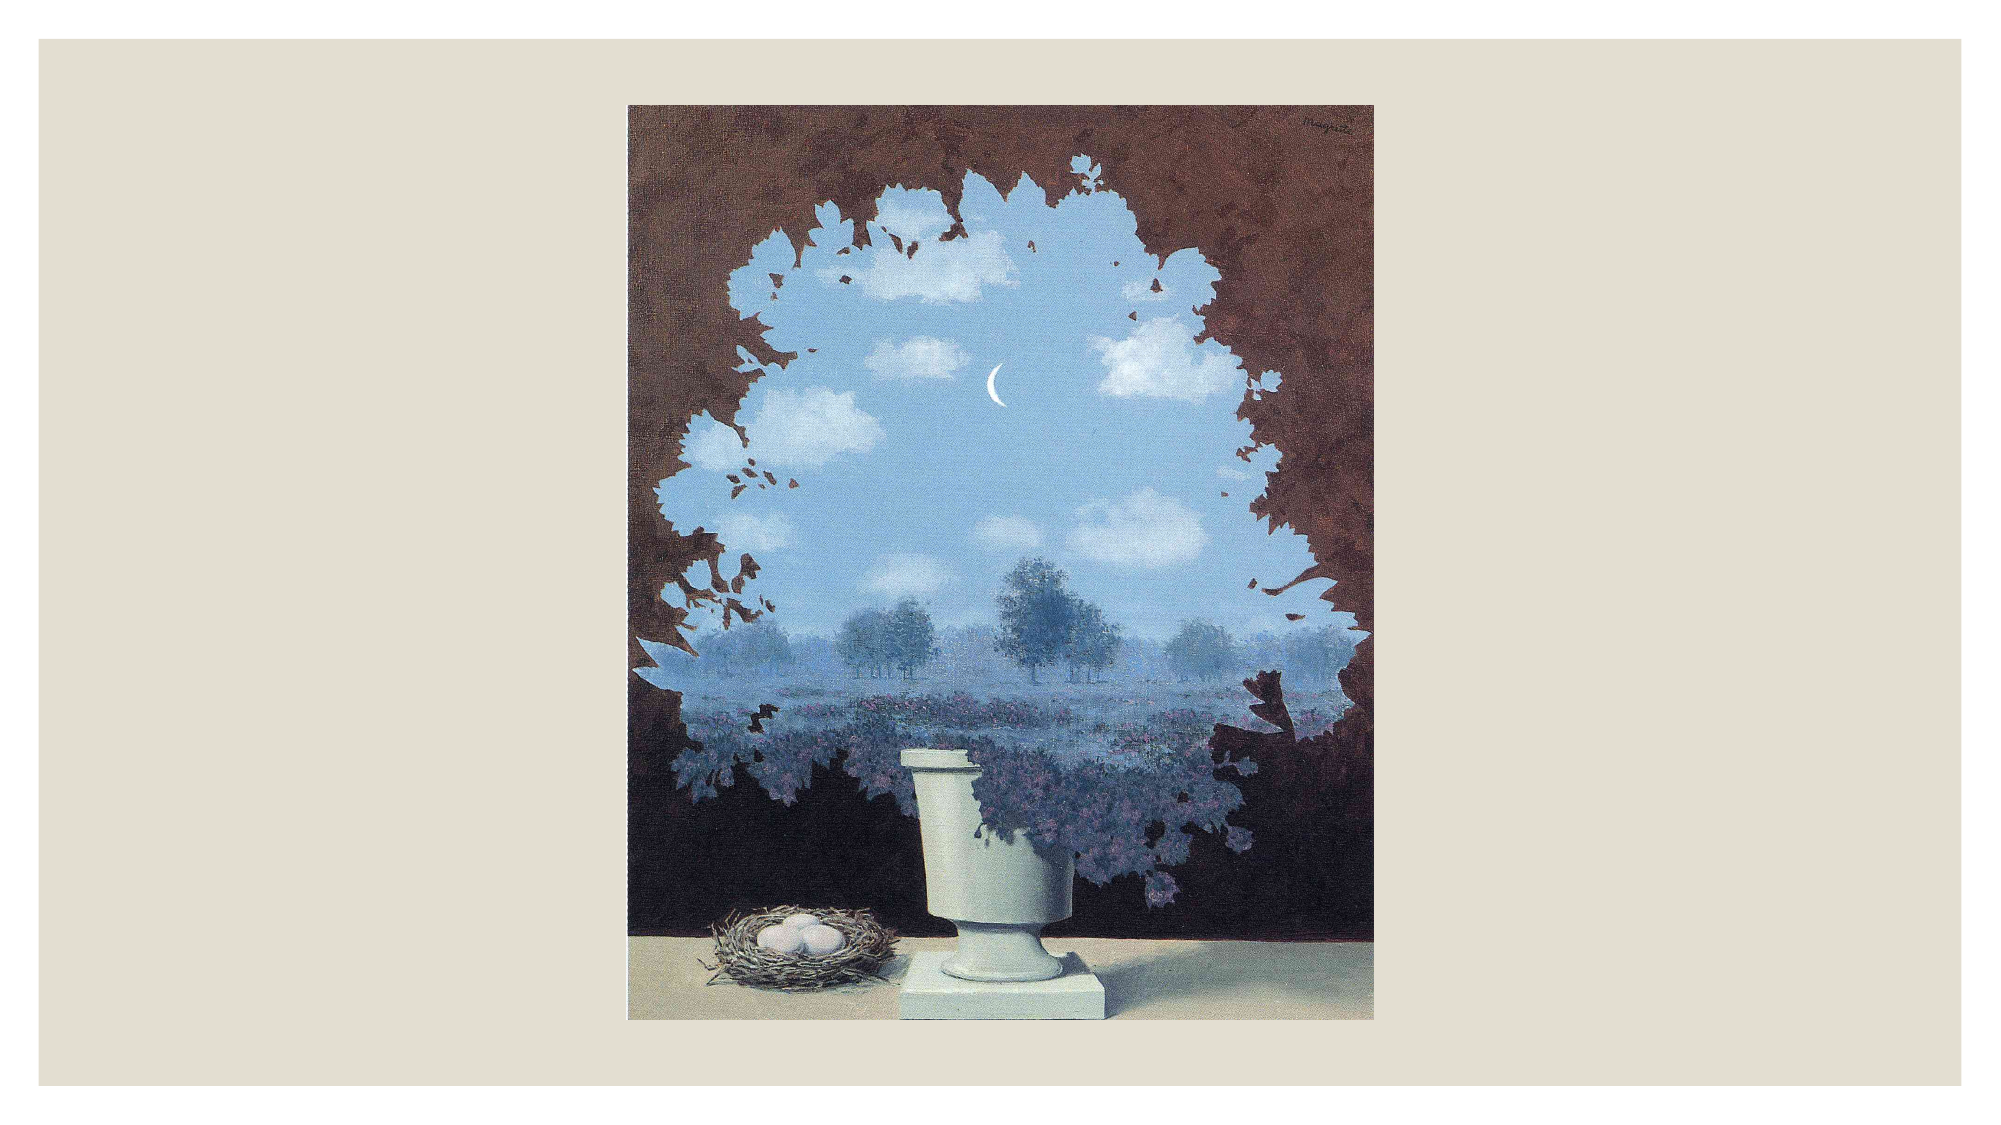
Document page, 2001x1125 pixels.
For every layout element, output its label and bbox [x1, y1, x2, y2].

picture [626, 105, 1374, 1020]
